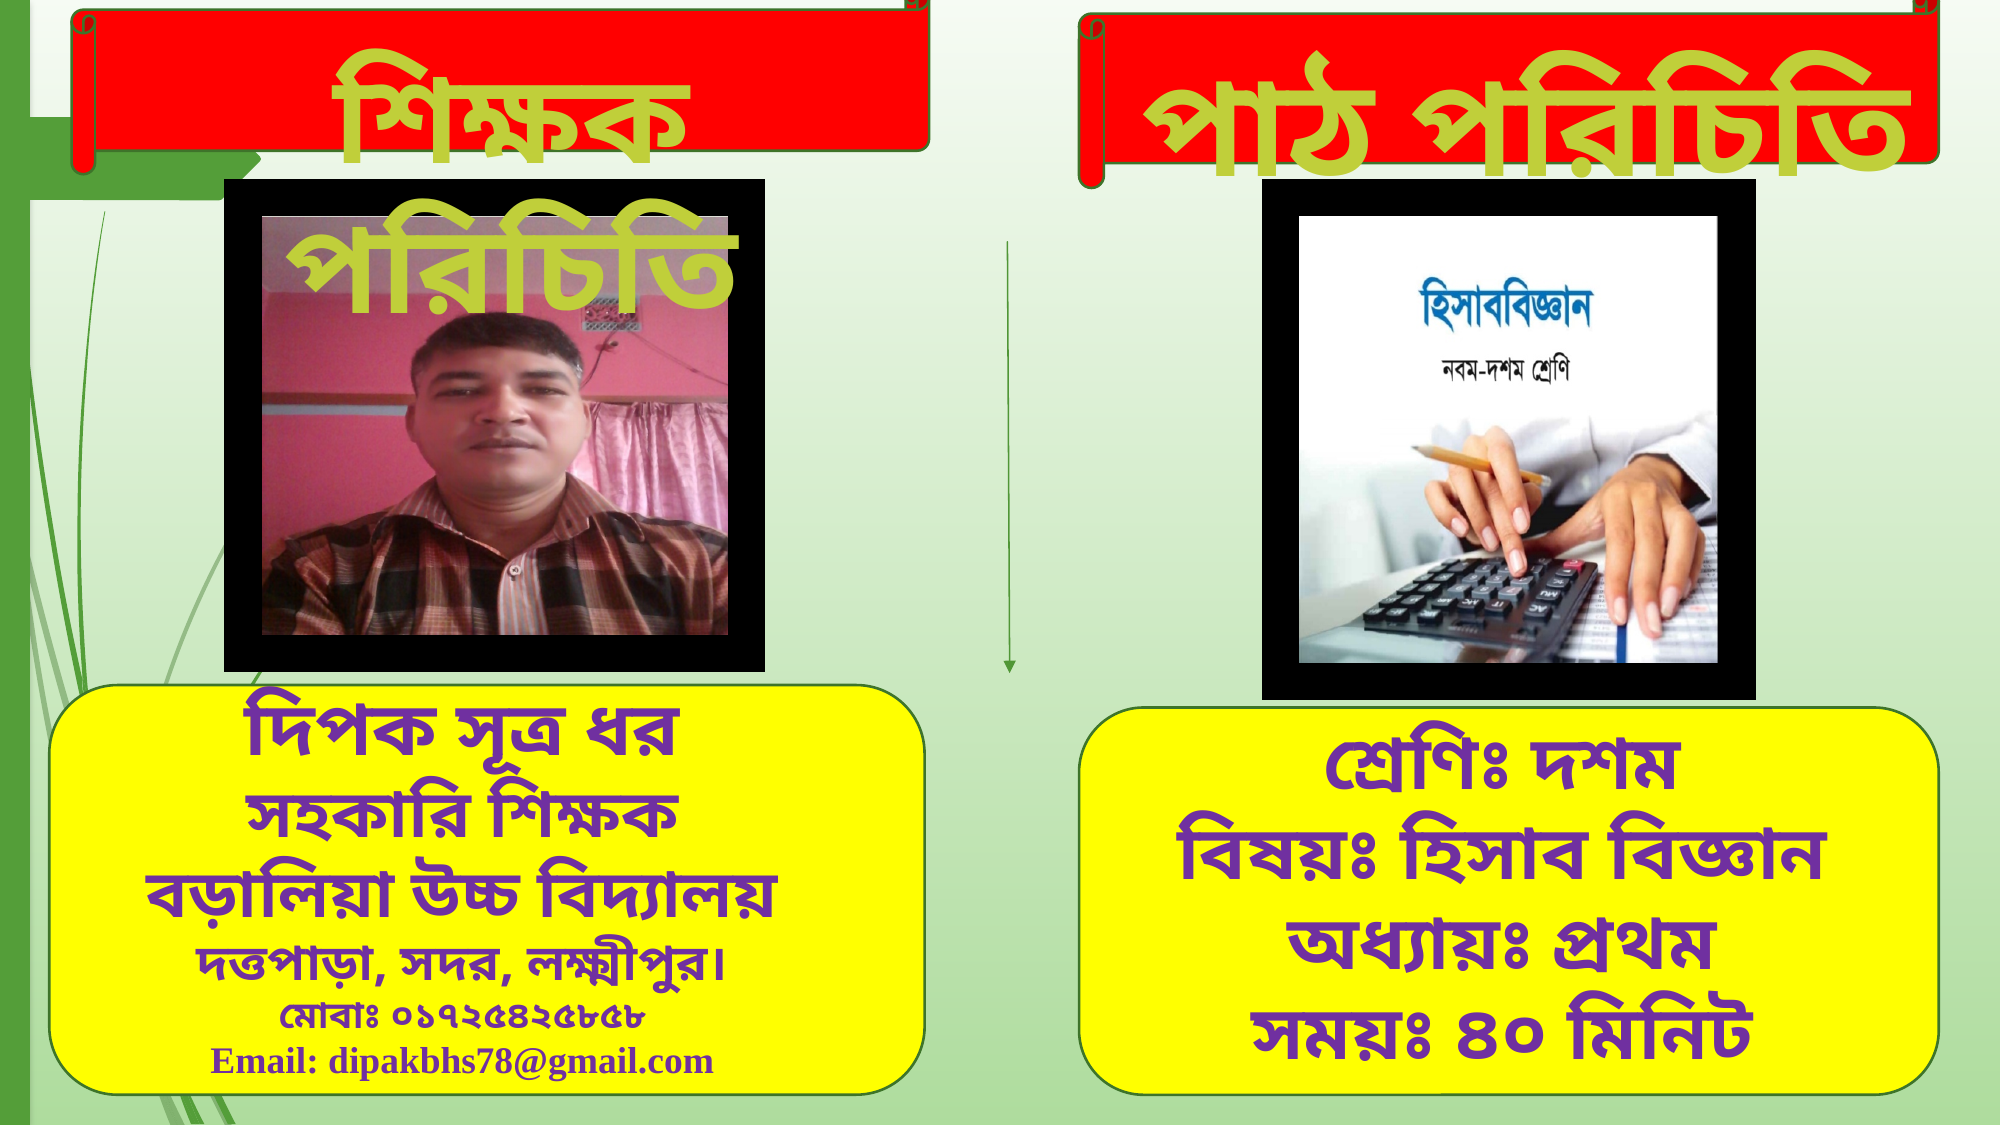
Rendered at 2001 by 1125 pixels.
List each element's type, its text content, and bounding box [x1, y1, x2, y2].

picture [1299, 215, 1719, 663]
text_box [47, 701, 71, 1079]
text_box [70, 0, 931, 176]
text_box [1077, 0, 1941, 190]
picture [262, 192, 728, 659]
text_box [1077, 708, 1941, 1097]
text_box শ্রেণিঃ দশম বিষয়ঃ হিসাব বিজ্ঞান অধ্যায়ঃ প্রথম সময়ঃ ৪০ মিনিট [1112, 707, 1892, 1083]
text_box [85, 683, 926, 1097]
text_box দিপক সূত্র ধর সহকারি শিক্ষক বড়ালিয়া উচ্চ বিদ্যালয় দত্তপাড়া, সদর, লক্ষ্মীপুর। মোবাঃ ০১৭২৫৪২৫৮৫৮ Email: dipakbhs78@gmail.com [71, 673, 853, 1088]
text_box পাঠ পরিচিতি [1112, 31, 1939, 212]
text_box শিক্ষক পরিচিতি [98, 31, 925, 347]
